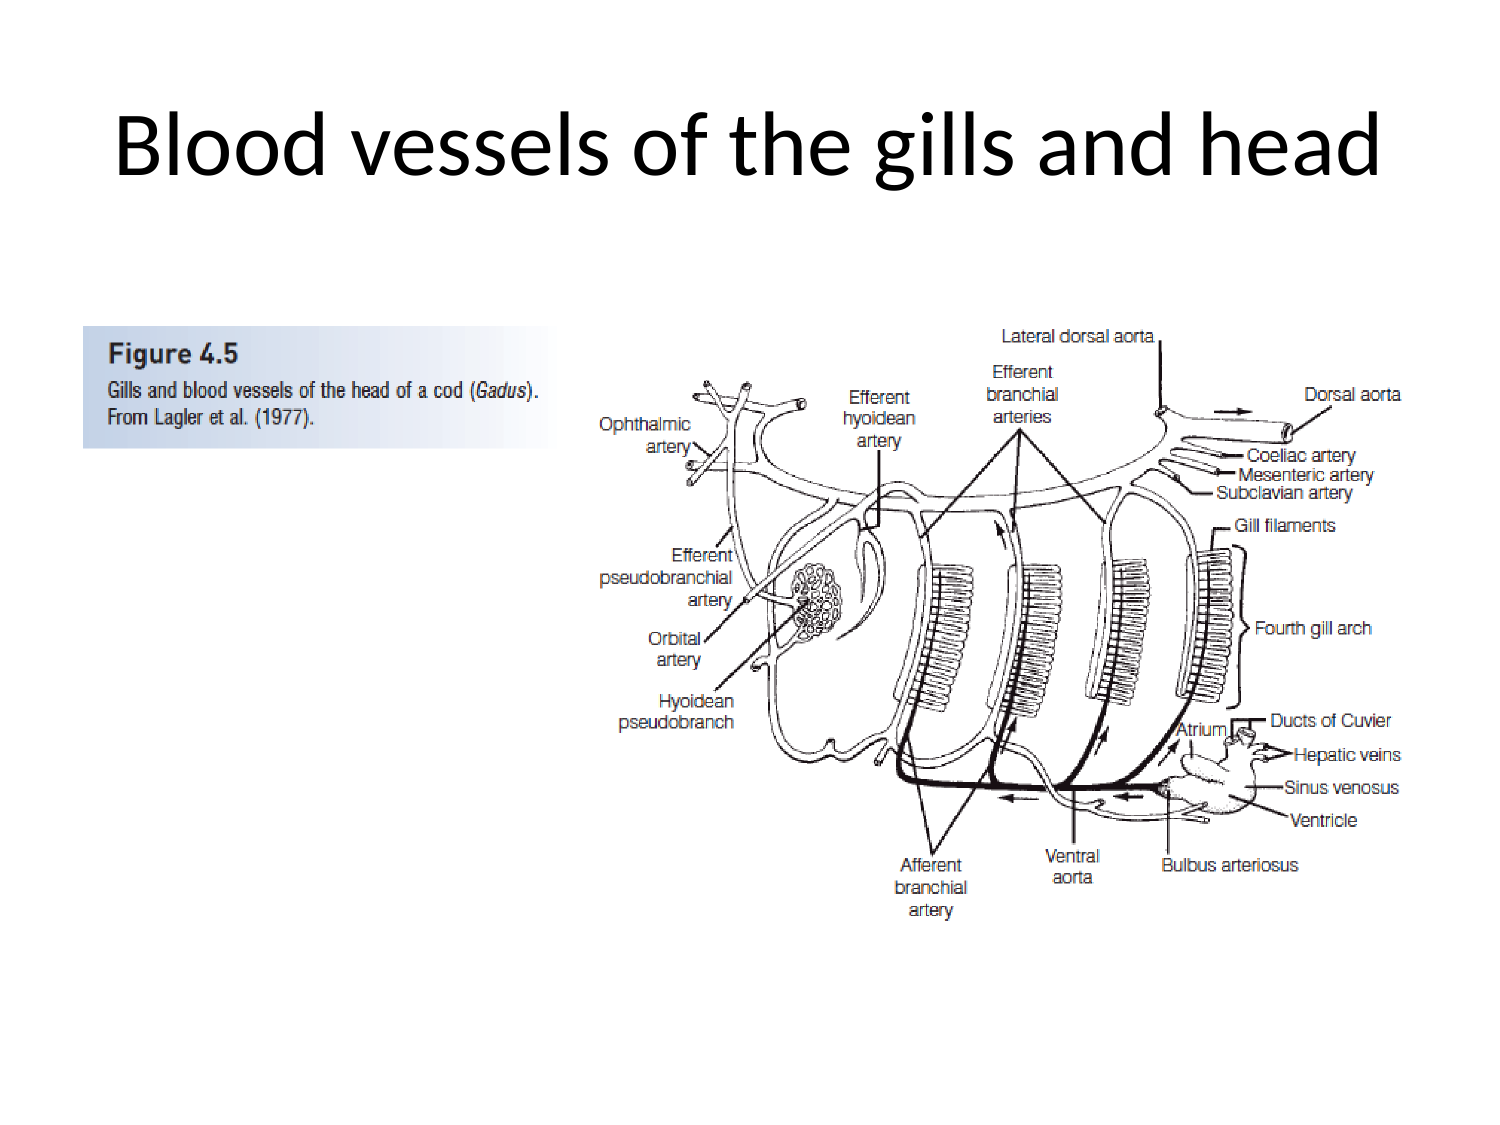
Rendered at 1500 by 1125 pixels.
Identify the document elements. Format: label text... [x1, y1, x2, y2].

title Blood vessels of the gills and head [75, 45, 1425, 233]
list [74, 262, 1426, 1006]
